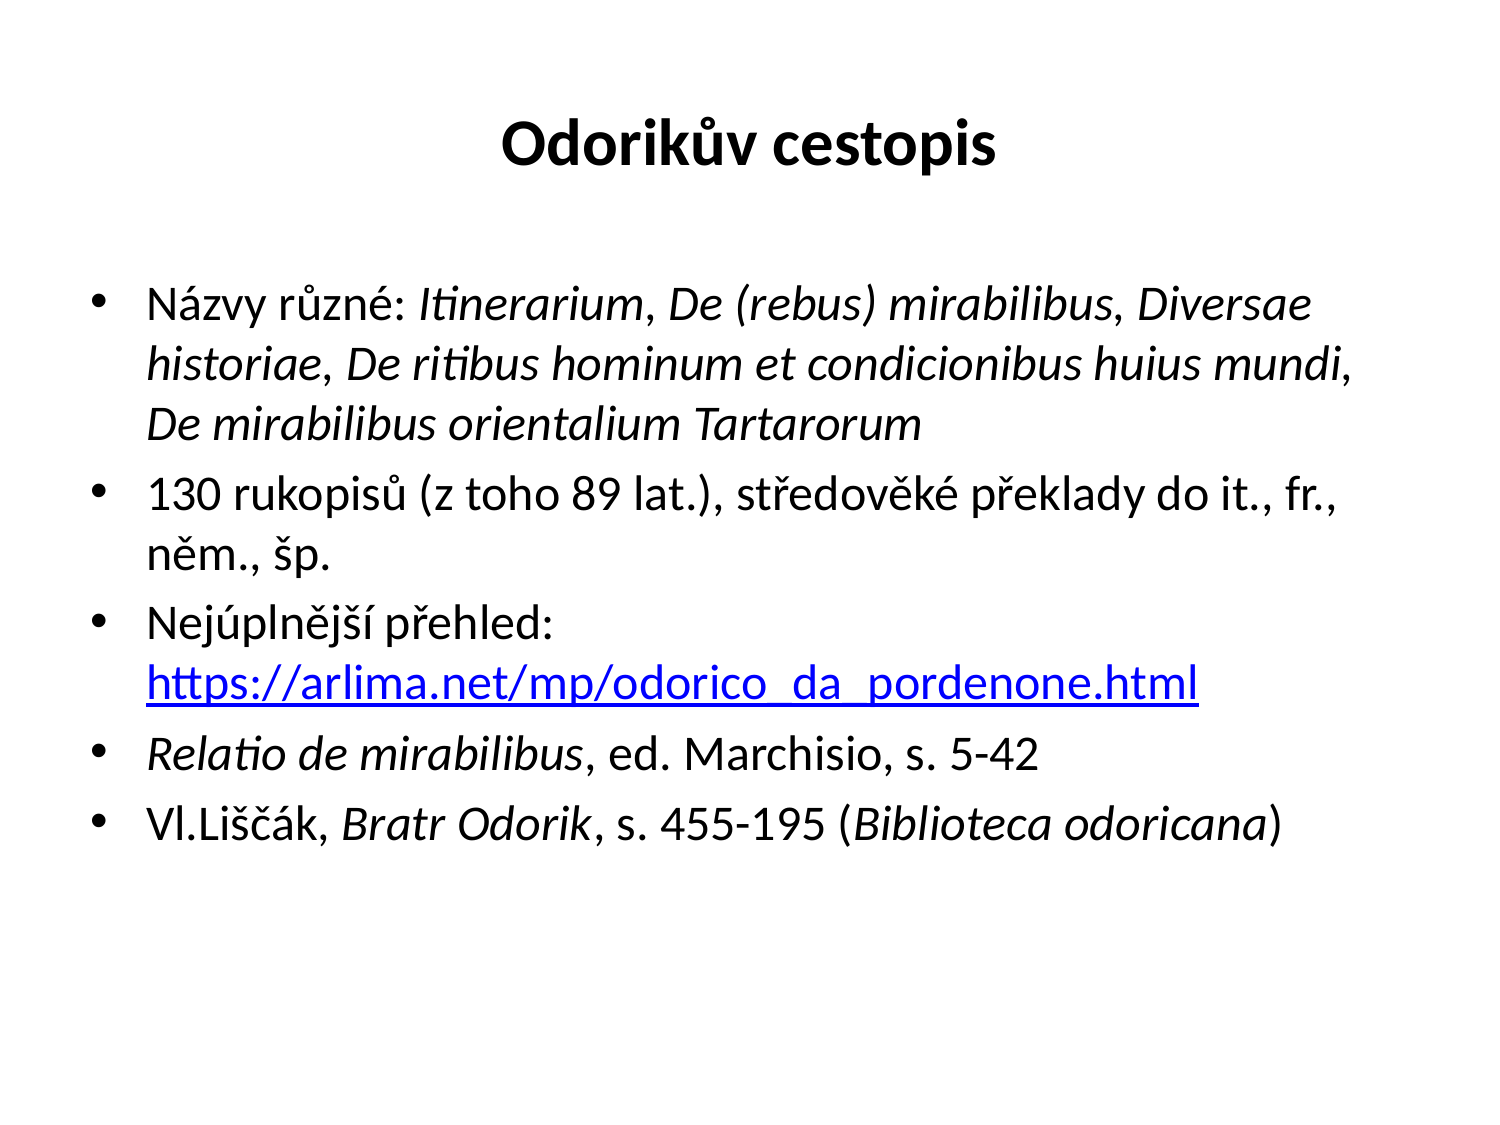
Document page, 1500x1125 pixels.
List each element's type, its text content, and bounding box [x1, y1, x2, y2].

title Odorikův cestopis [75, 45, 1425, 233]
list Názvy různé: Itinerarium, De (rebus) mirabilibus, Diversae historiae, De ritibus hominum et condicionibus huius mundi, De mirabilibus orientalium Tartarorum 130 rukopisů (z toho 89 lat.), středověké překlady do it., fr., něm., šp. Nejúplnější přehled: https://arlima.net/mp/odorico_da_pordenone.html Relatio de mirabilibus, ed. Marchisio, s. 5-42 Vl.Liščák, Bratr Odorik, s. 455-195 (Biblioteca odoricana) [75, 262, 1425, 1005]
